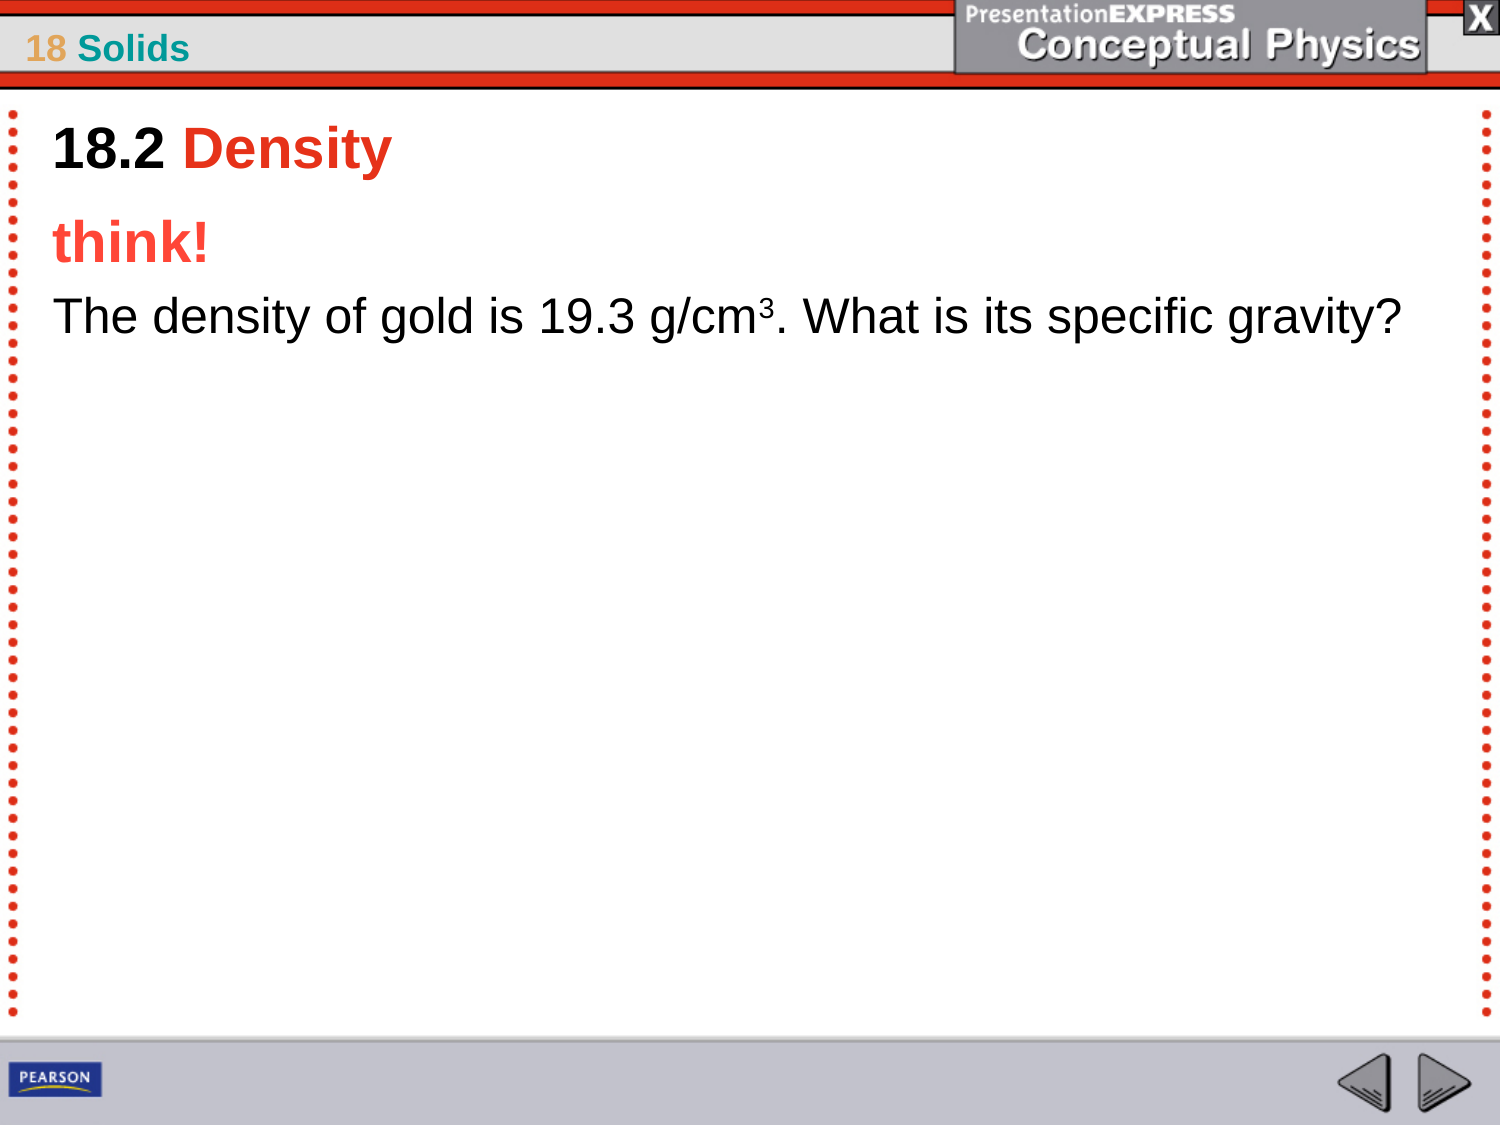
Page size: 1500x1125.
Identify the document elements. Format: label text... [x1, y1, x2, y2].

list think! The density of gold is 19.3 g/cm3. What is its specific gravity? [37, 196, 1438, 486]
picture [0, 0, 1500, 1125]
text_box 18.2 Density [37, 102, 1463, 188]
